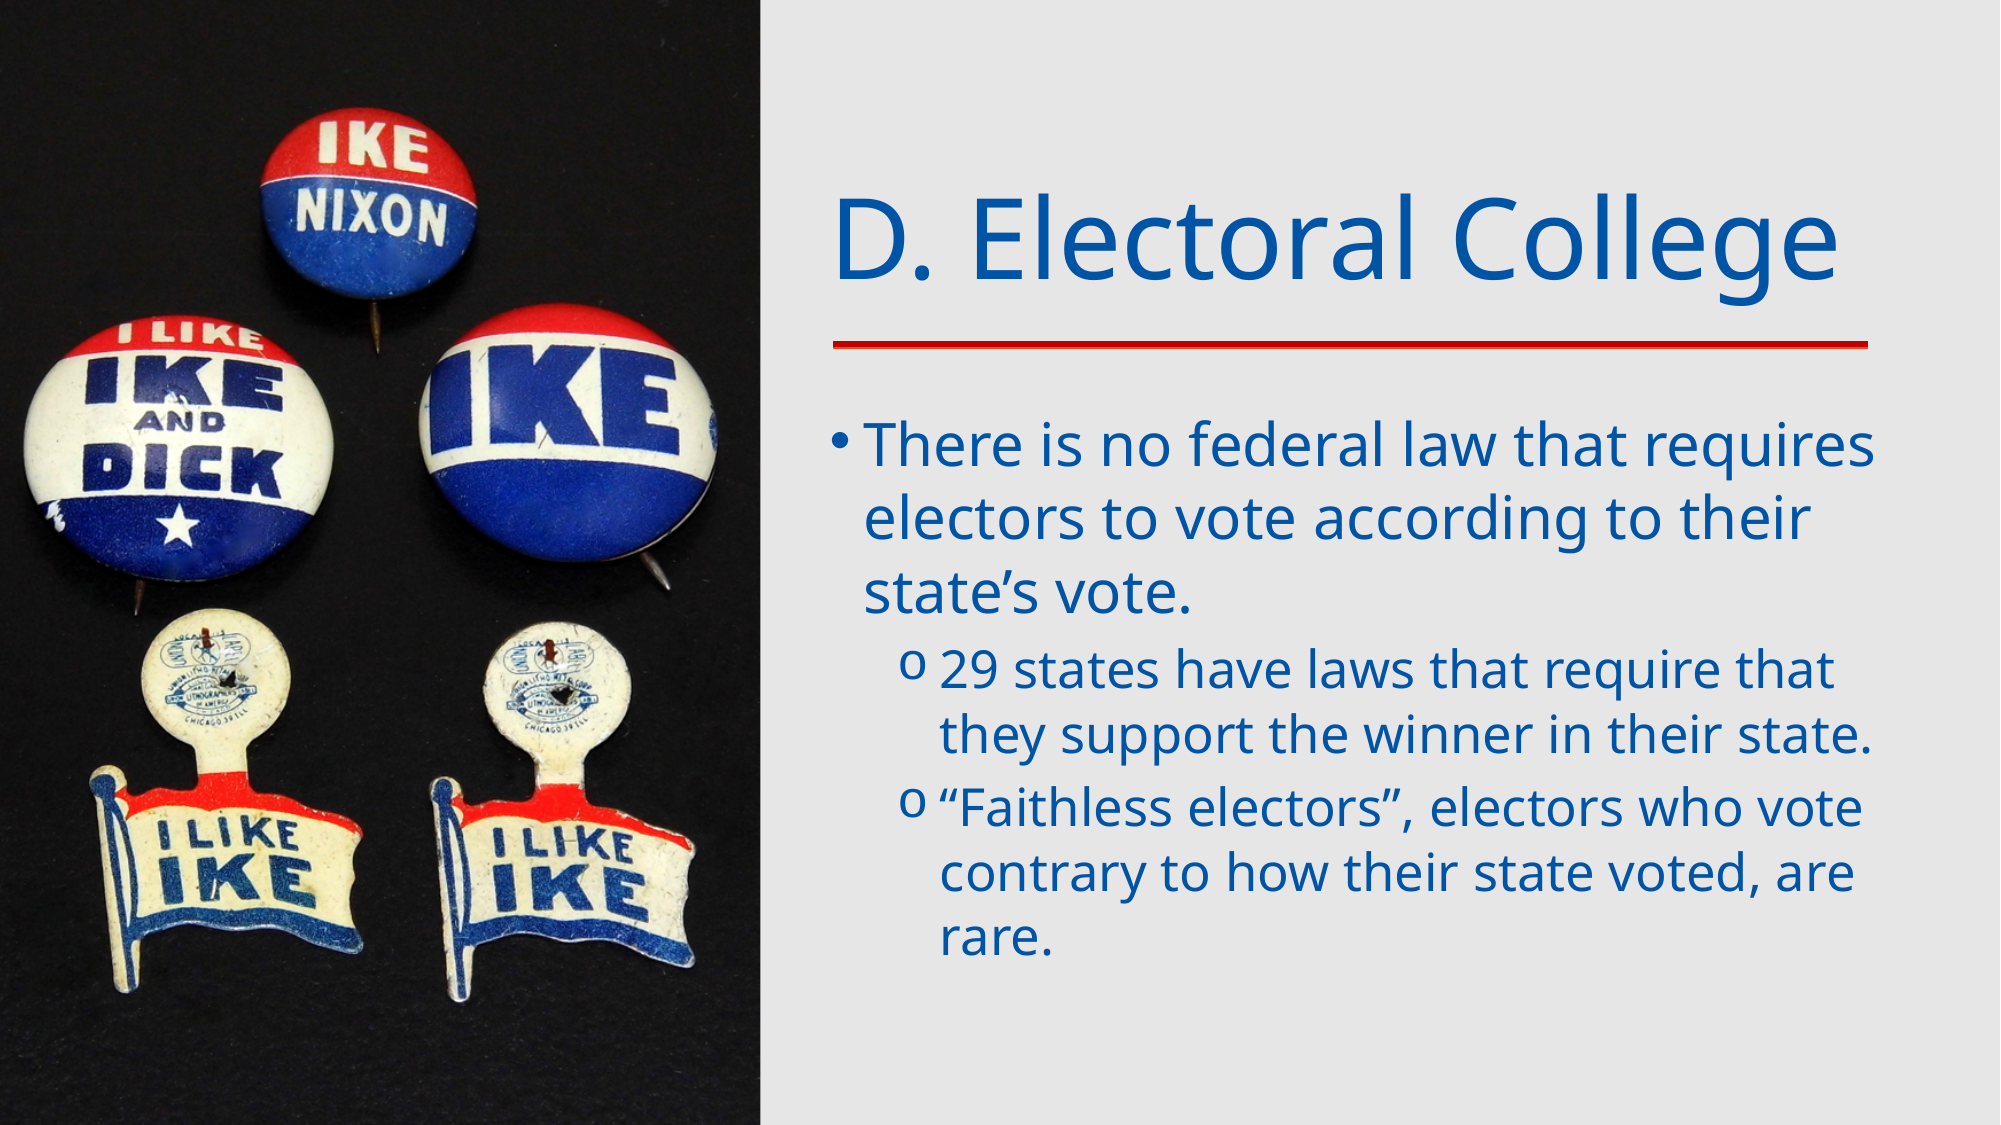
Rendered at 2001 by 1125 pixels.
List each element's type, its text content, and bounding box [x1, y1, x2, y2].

title D. Electoral College [814, 103, 1895, 315]
picture [0, 0, 761, 1125]
list There is no federal law that requires electors to vote according to their state’s vote. 29 states have laws that require that they support the winner in their state. “Faithless electors”, electors who vote contrary to how their state voted, are rare. [814, 399, 1895, 1021]
